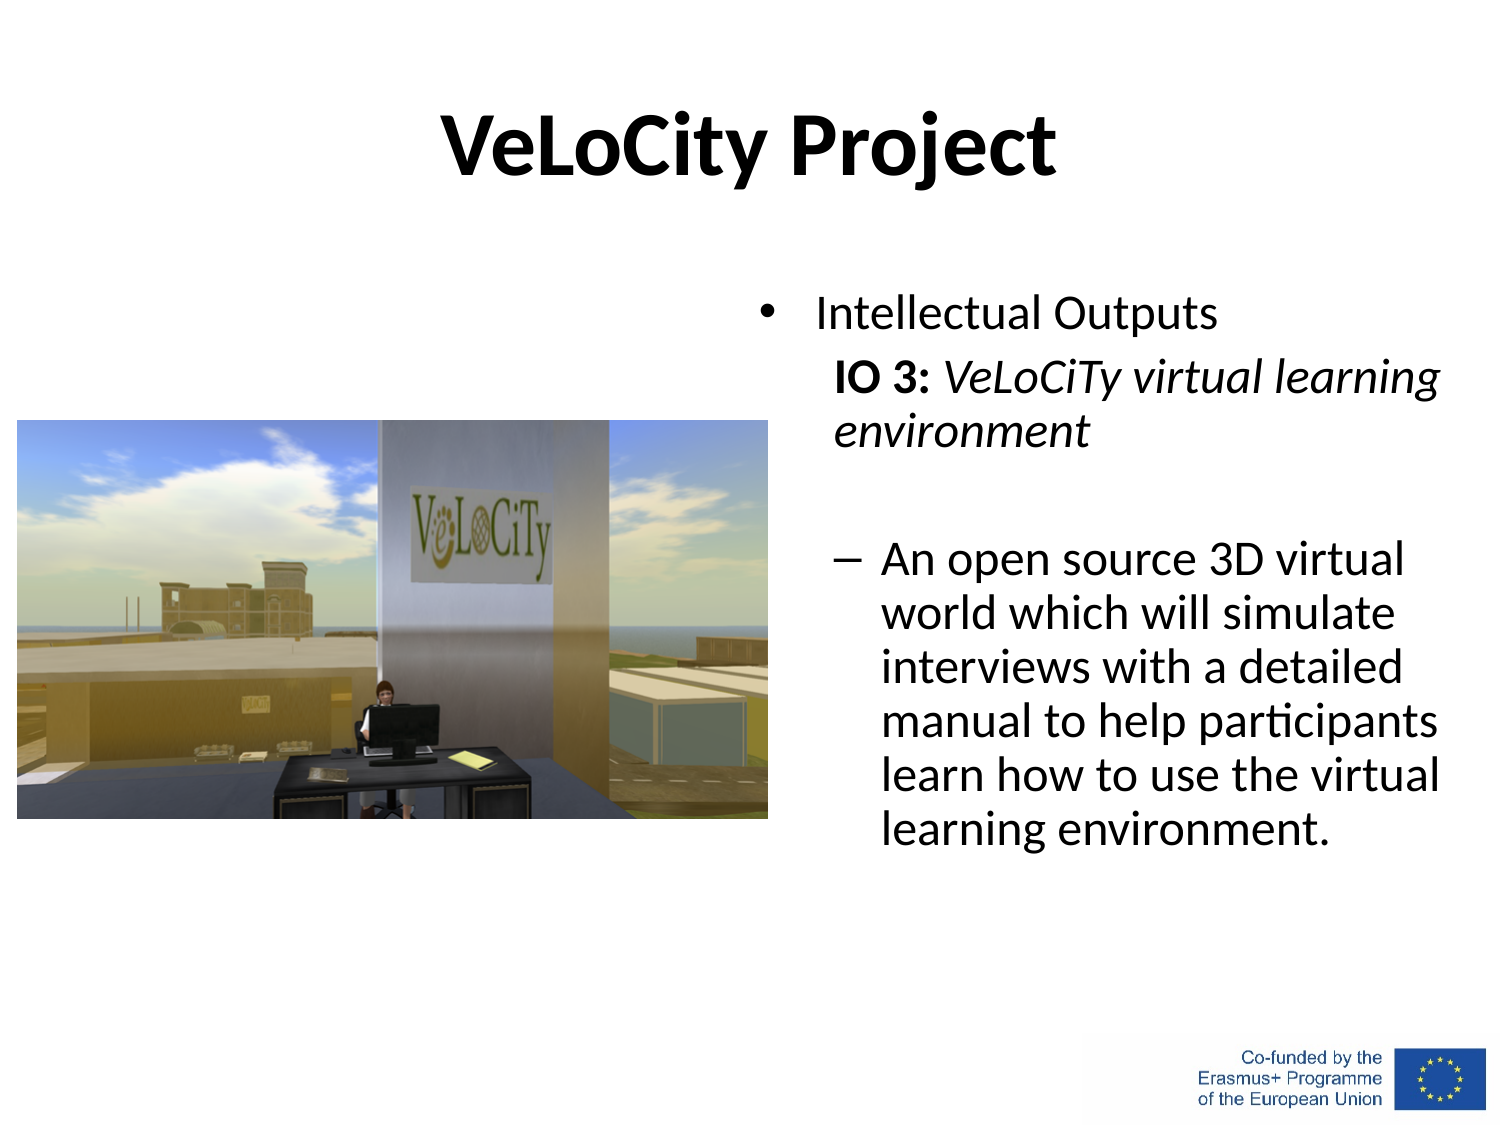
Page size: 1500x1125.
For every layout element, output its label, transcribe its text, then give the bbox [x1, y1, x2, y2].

picture [17, 420, 768, 819]
picture [1082, 1033, 1500, 1125]
list Intellectual Outputs IO 3: VeLoCiTy virtual learning environment An open source 3D virtual world which will simulate interviews with a detailed manual to help participants learn how to use the virtual learning environment. [744, 278, 1500, 1022]
title VeLoCity Project [75, 45, 1425, 233]
